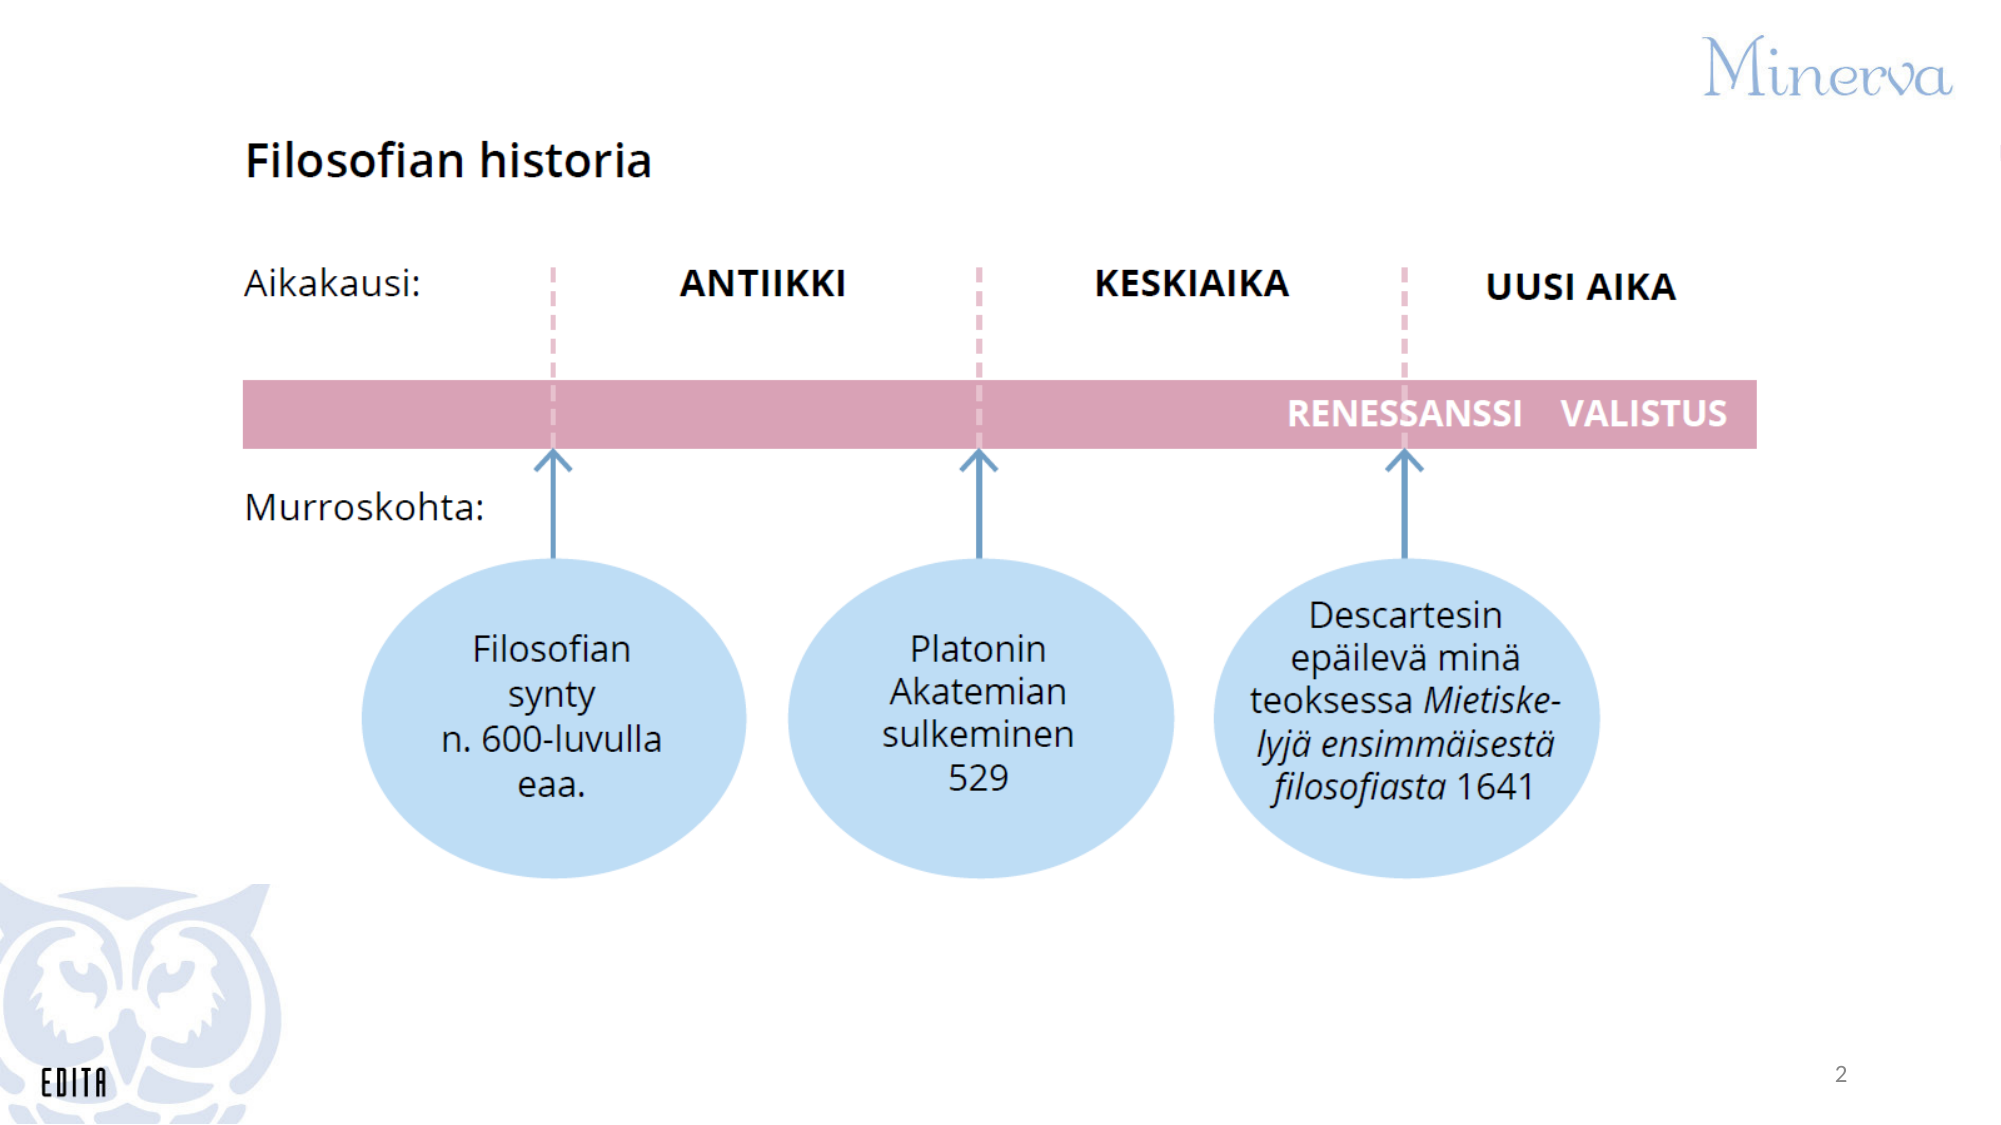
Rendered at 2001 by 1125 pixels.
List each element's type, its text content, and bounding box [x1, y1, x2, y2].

picture [0, 0, 2001, 1125]
slide_number 2 [1412, 1042, 1863, 1103]
